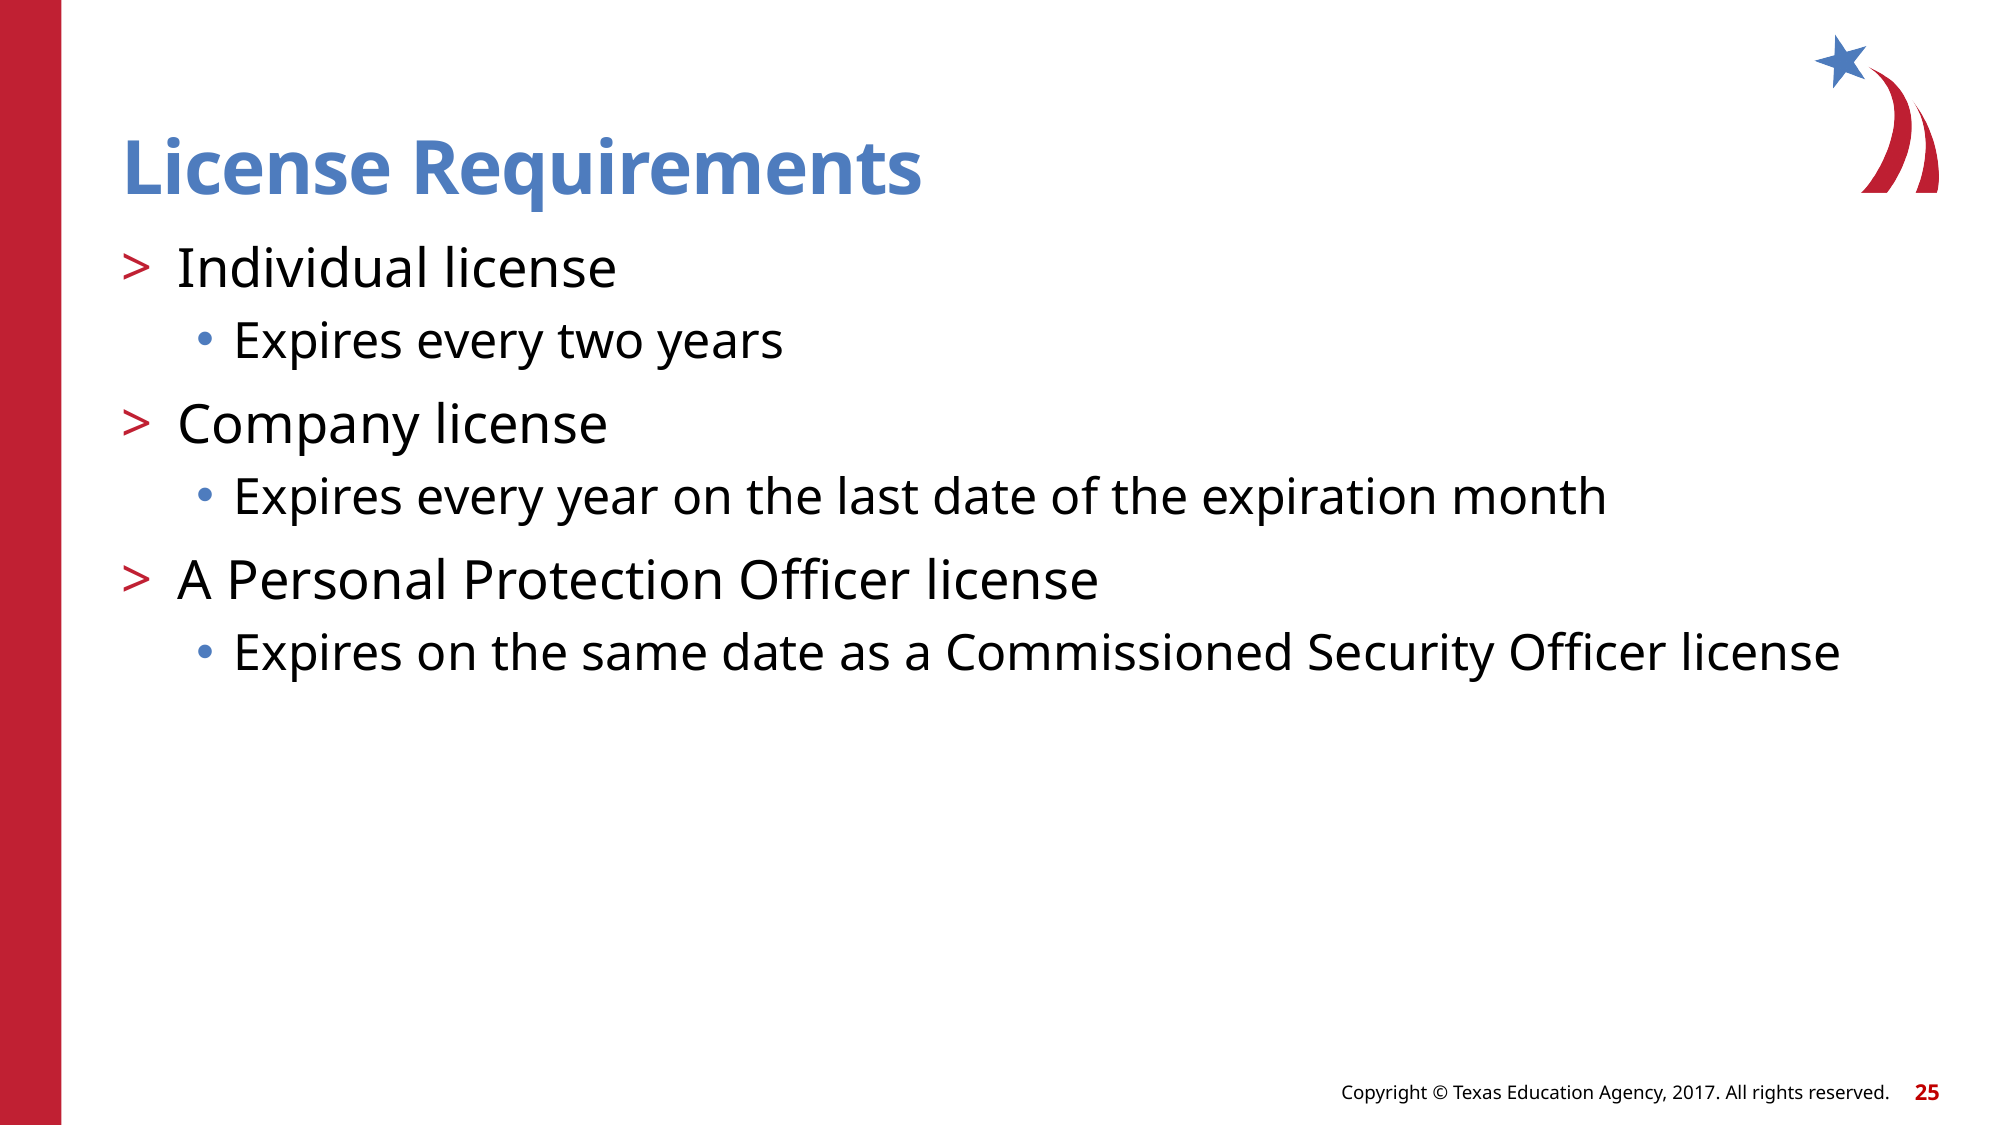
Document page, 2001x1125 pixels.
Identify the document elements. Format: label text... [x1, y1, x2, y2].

picture [1814, 34, 1939, 193]
list Individual license Expires every two years Company license Expires every year on the last date of the expiration month A Personal Protection Officer license Expires on the same date as a Commissioned Security Officer license [121, 233, 1936, 1010]
title License Requirements [121, 66, 1772, 211]
